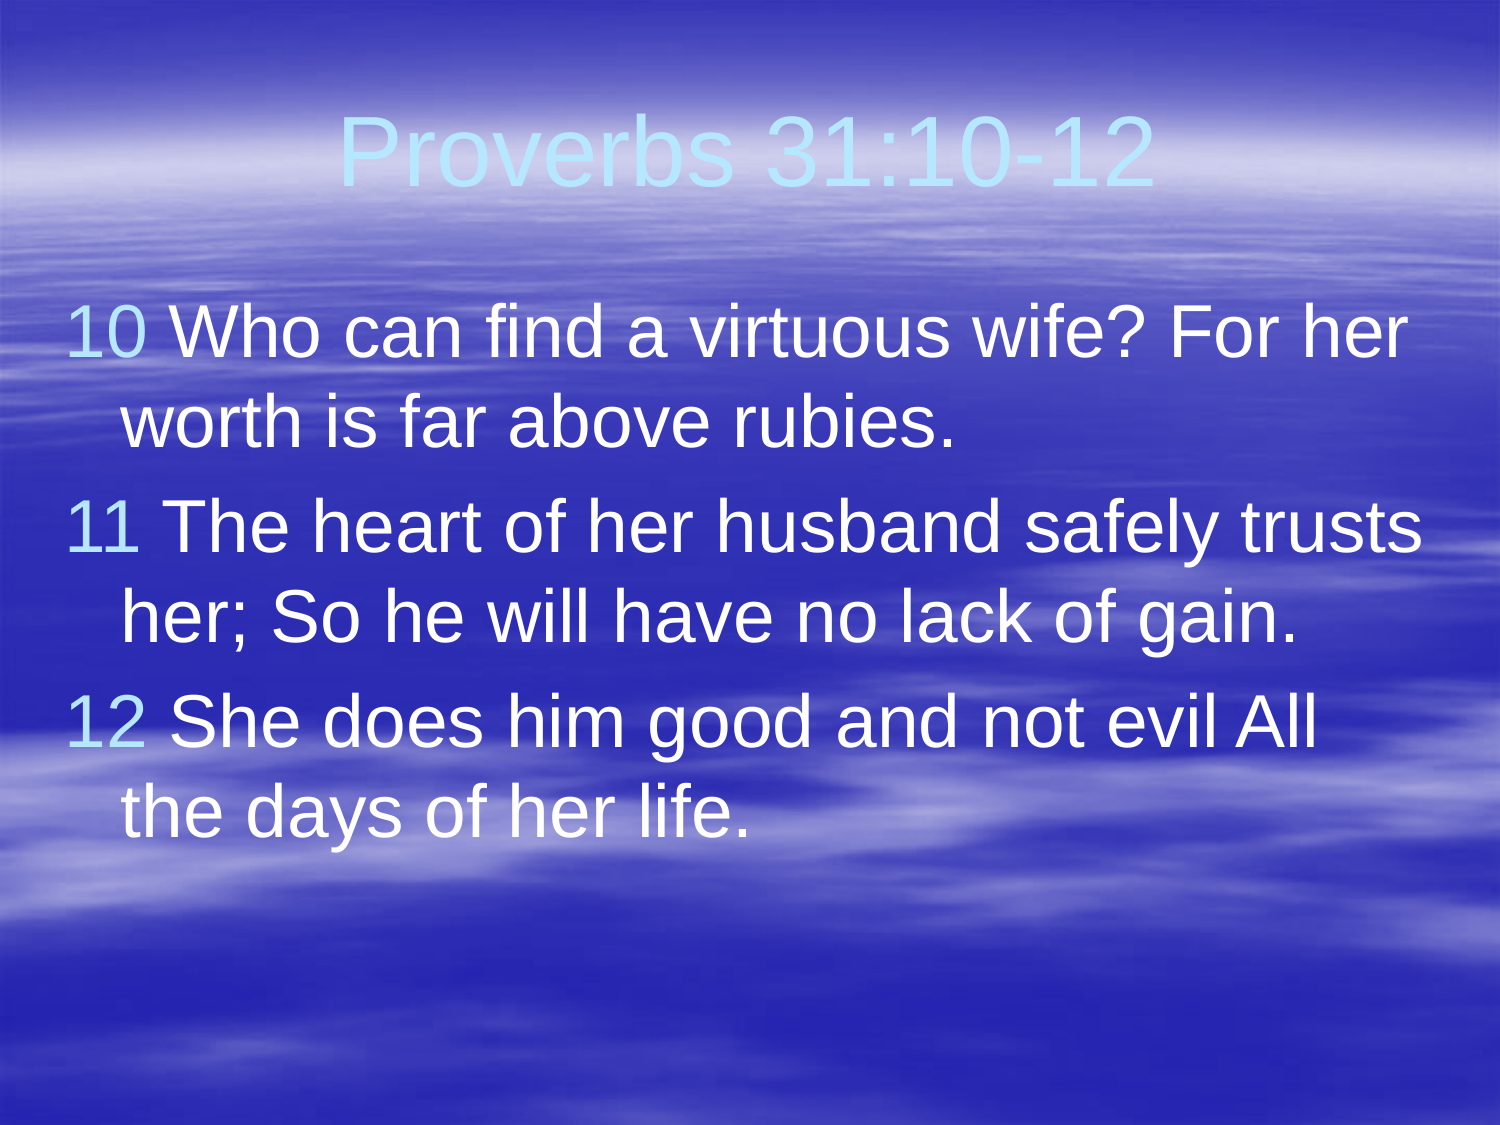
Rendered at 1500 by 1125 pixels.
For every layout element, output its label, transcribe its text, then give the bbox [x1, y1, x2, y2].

list 10 Who can find a virtuous wife? For her worth is far above rubies. 11 The heart of her husband safely trusts her; So he will have no lack of gain. 12 She does him good and not evil All the days of her life. [49, 274, 1451, 1001]
title Proverbs 31:10-12 [49, 37, 1446, 256]
